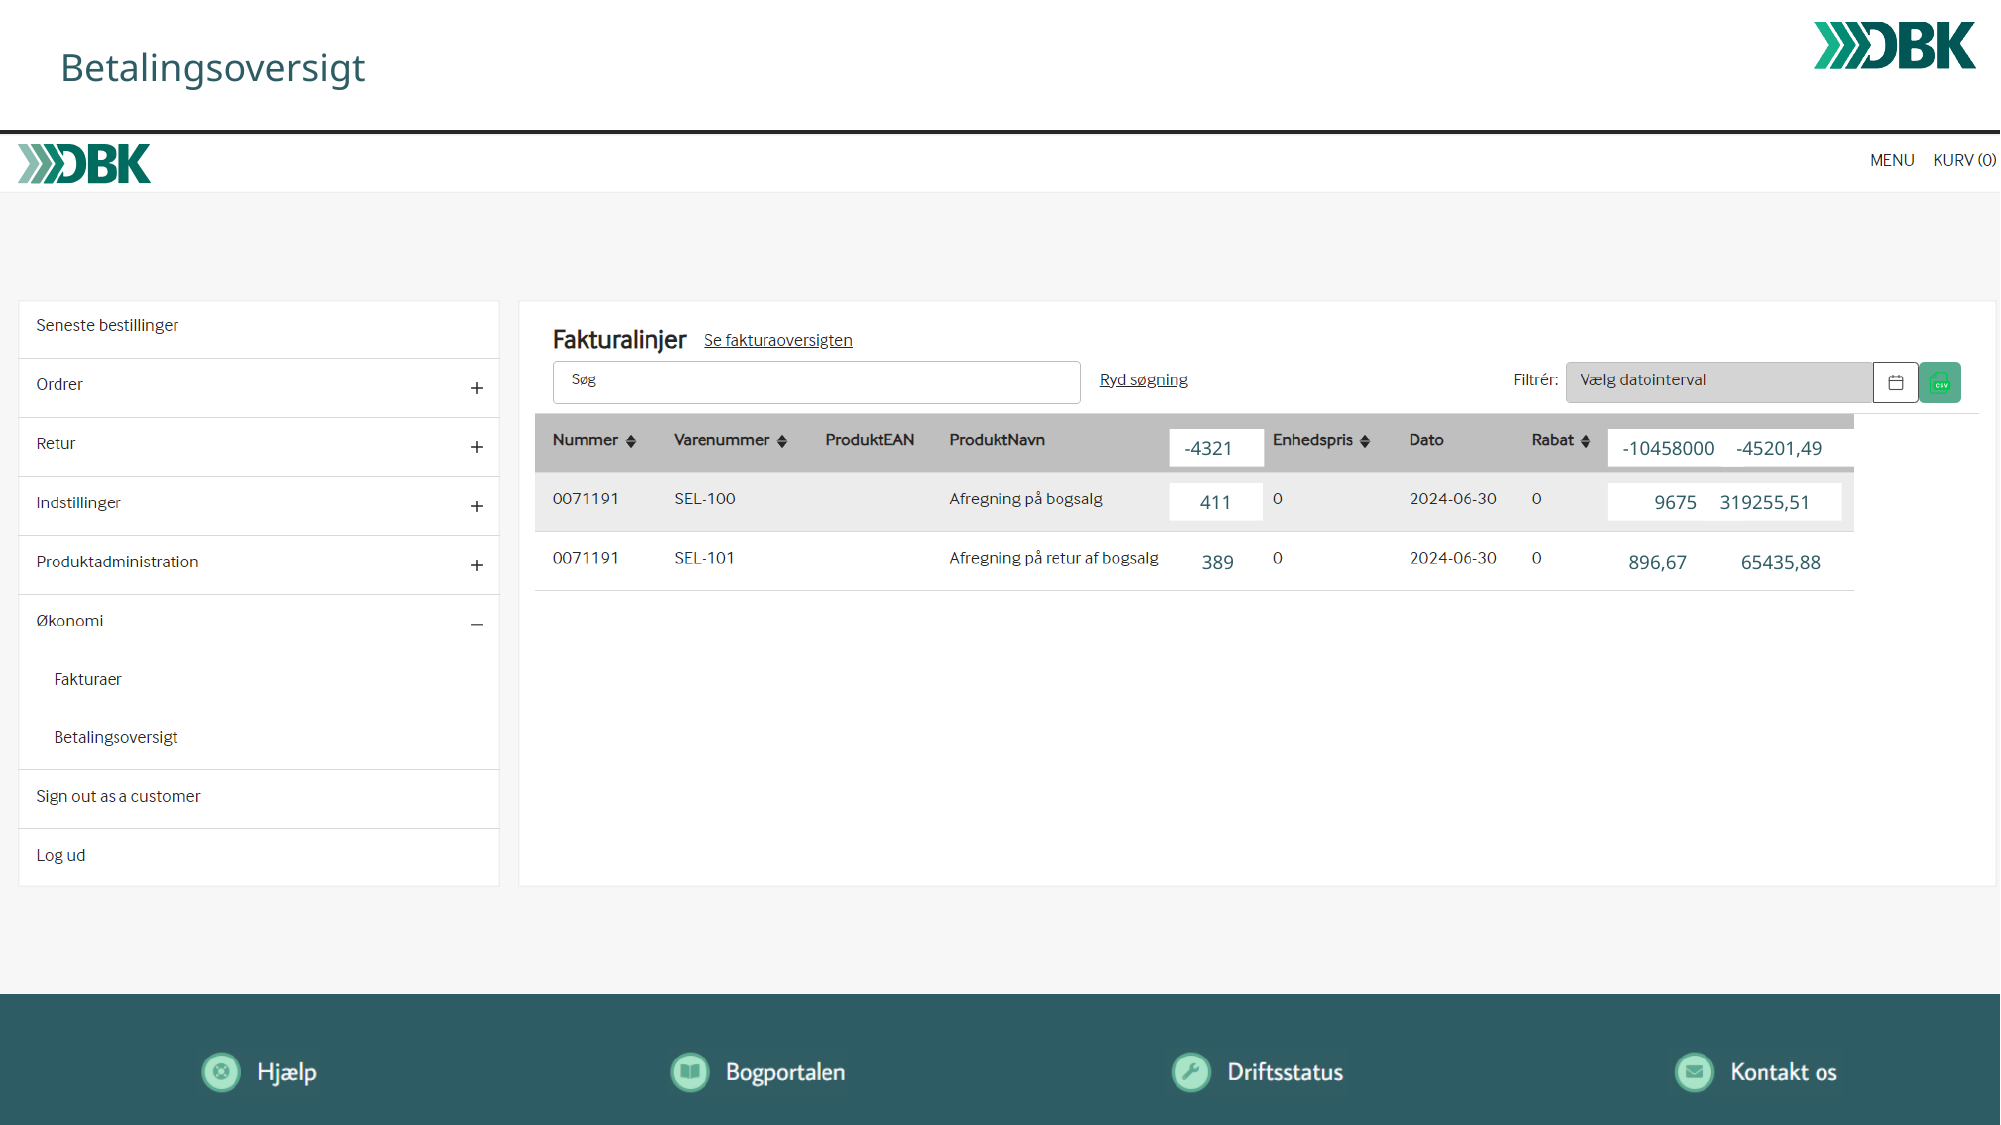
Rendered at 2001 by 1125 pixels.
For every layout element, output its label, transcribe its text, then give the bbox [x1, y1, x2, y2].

picture [0, 130, 2000, 1125]
text_box Betalingsoversigt [44, 37, 381, 97]
picture [1814, 22, 1976, 69]
